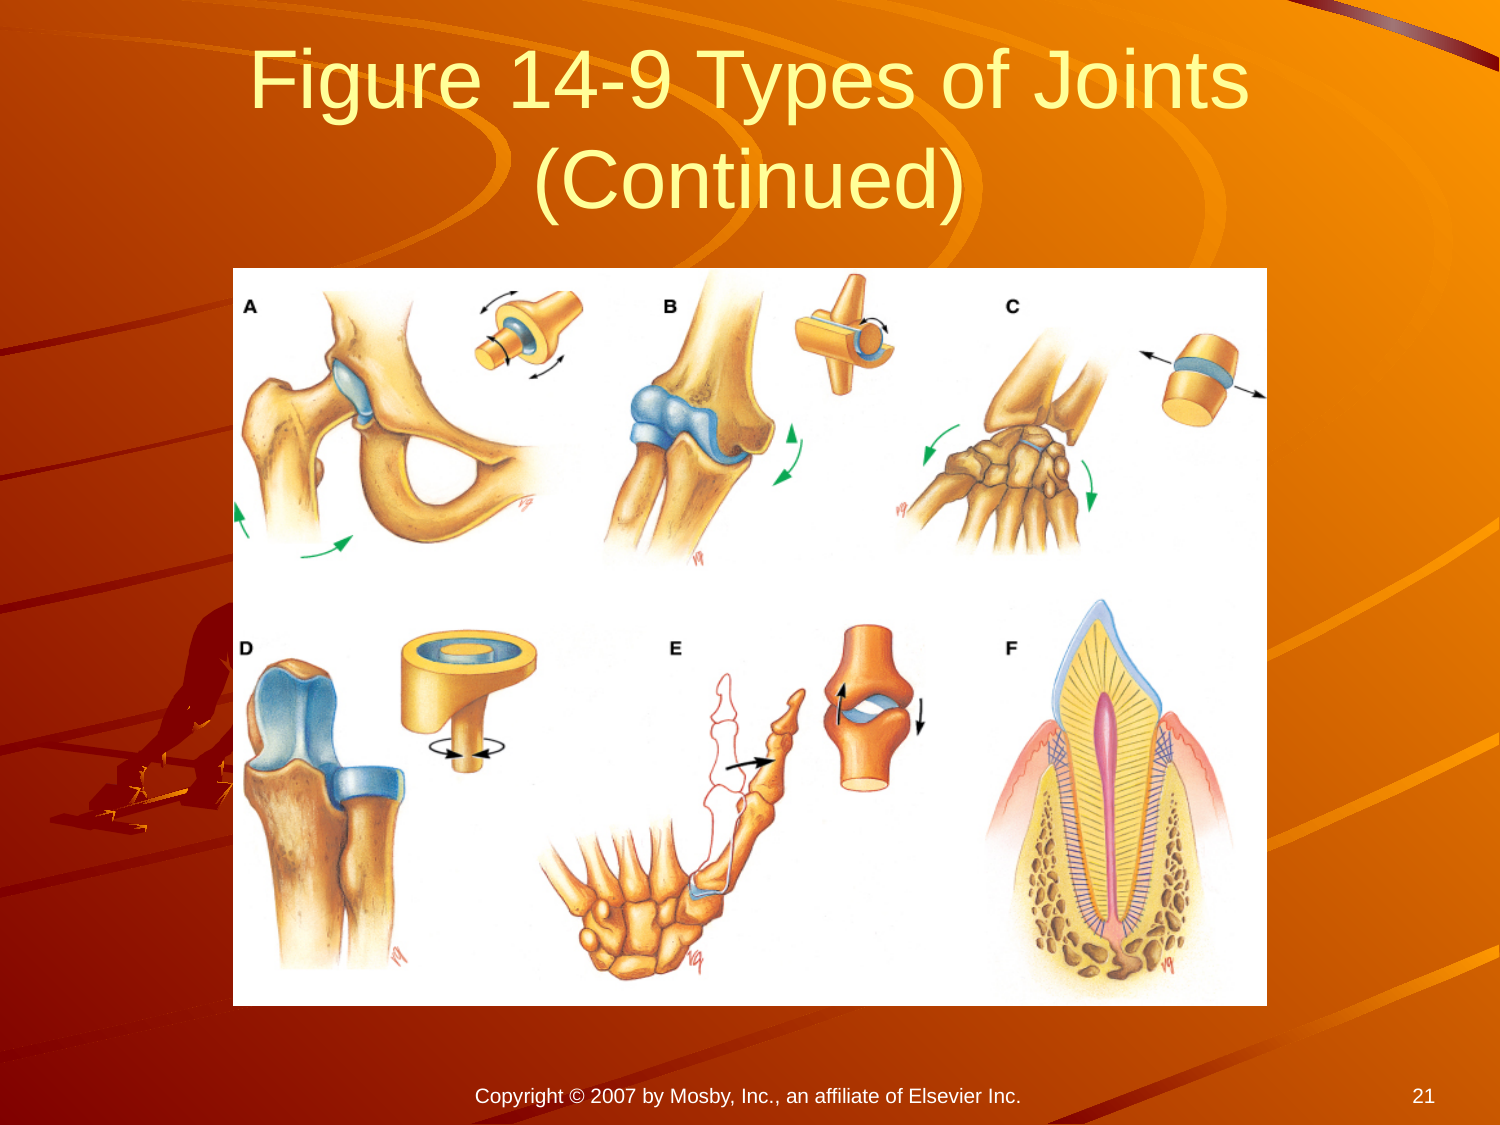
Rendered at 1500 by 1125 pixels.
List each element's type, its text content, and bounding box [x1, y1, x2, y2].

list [233, 267, 1267, 1006]
title Figure 14-9 Types of Joints (Continued) [75, 26, 1425, 233]
